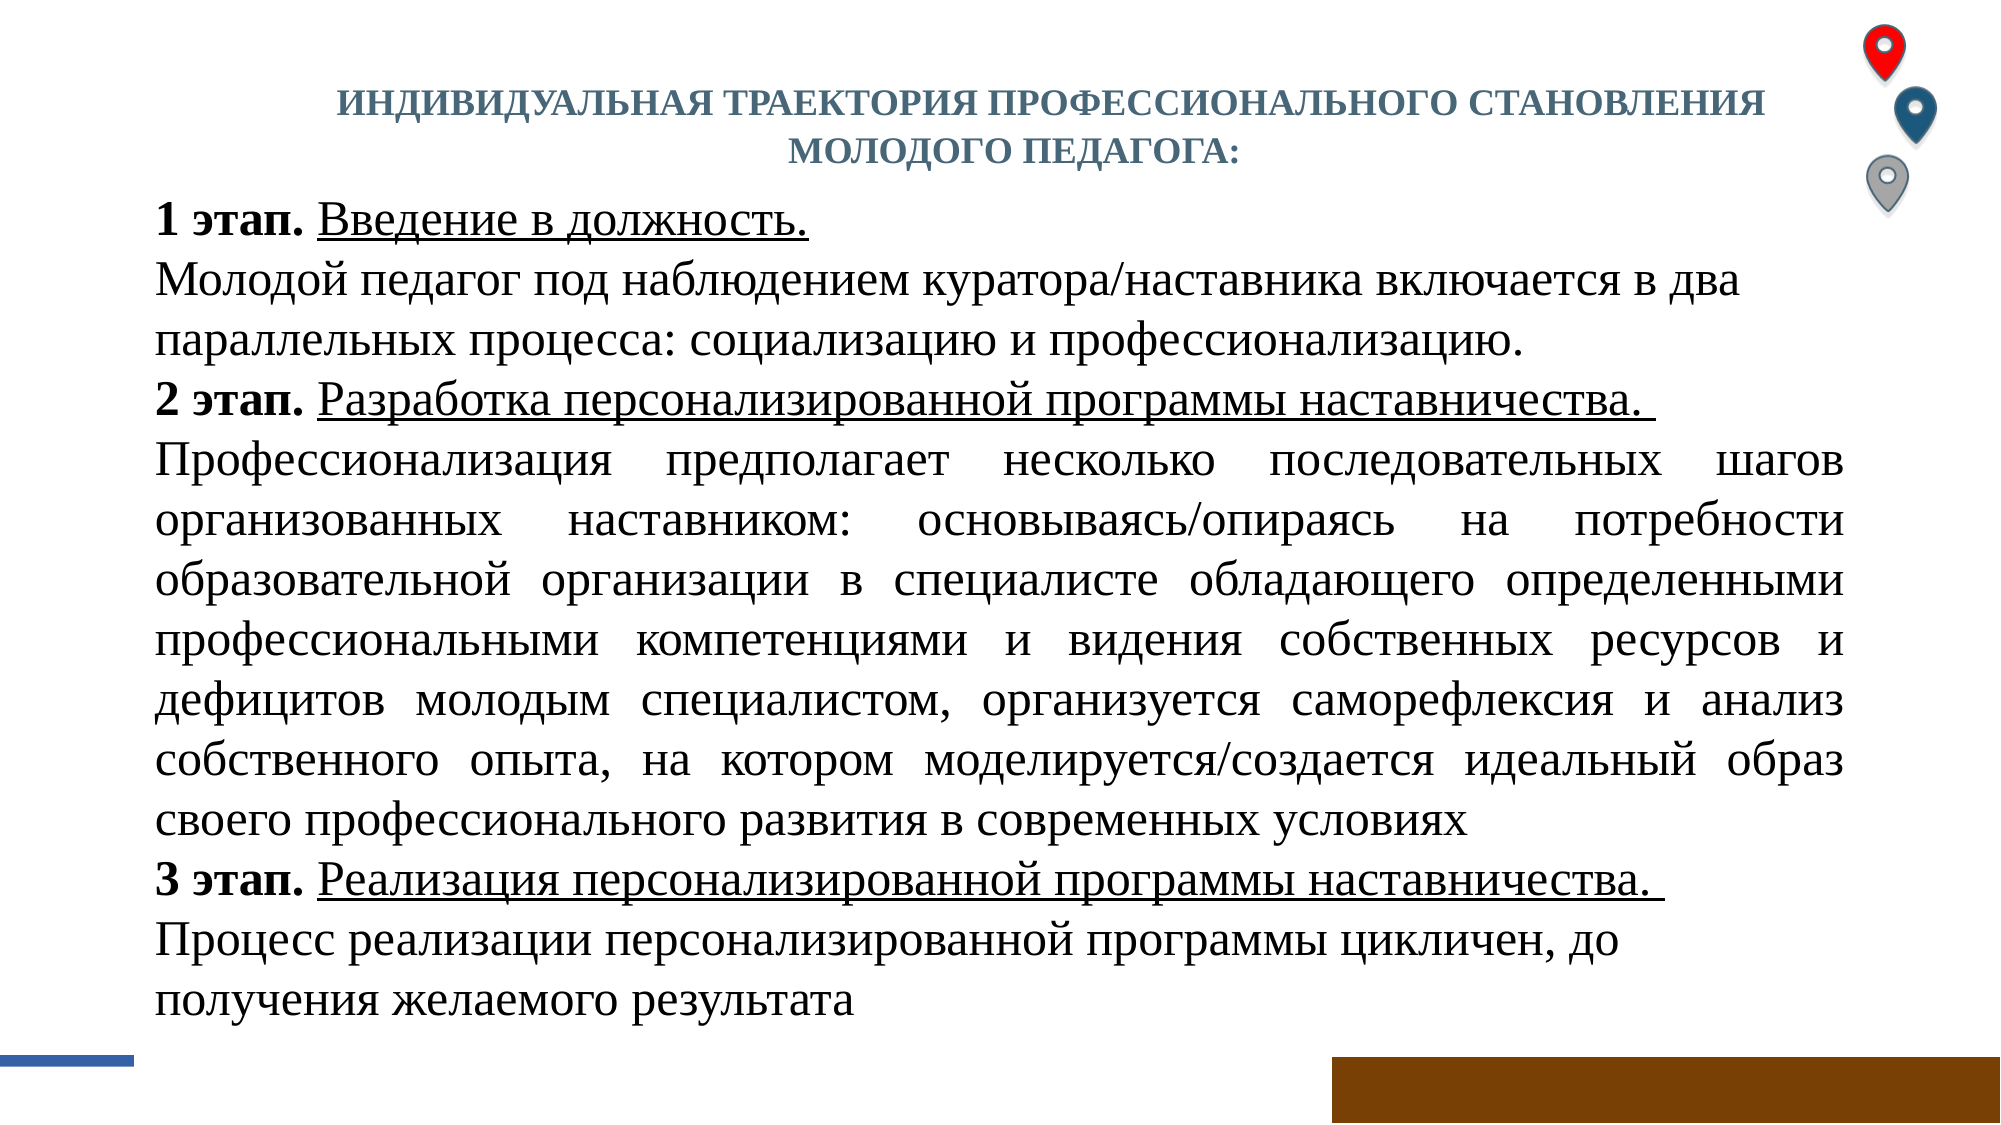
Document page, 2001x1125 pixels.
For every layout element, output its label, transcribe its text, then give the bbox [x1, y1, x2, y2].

text_box 1 этап. Введение в должность. Молодой педагог под наблюдением куратора/наставника включается в два параллельных процесса: социализацию и профессионализацию. 2 этап. Разработка персонализированной программы наставничества. Профессионализация предполагает несколько последовательных шагов организованных наставником: основываясь/опираясь на потребности образовательной организации в специалисте обладающего определенными профессиональными компетенциями и видения собственных ресурсов и дефицитов молодым специалистом, организуется саморефлексия и анализ собственного опыта, на котором моделируется/создается идеальный образ своего профессионального развития в современных условиях 3 этап. Реализация персонализированной программы наставничества. Процесс реализации персонализированной программы цикличен, до получения желаемого результата [140, 177, 1860, 1033]
text_box ИНДИВИДУАЛЬНАЯ ТРАЕКТОРИЯ ПРОФЕССИОНАЛЬНОГО СТАНОВЛЕНИЯ МОЛОДОГО ПЕДАГОГА: [232, 67, 1798, 177]
text_box [1332, 1057, 2000, 1123]
picture [1859, 24, 1940, 221]
text_box [0, 1054, 135, 1068]
